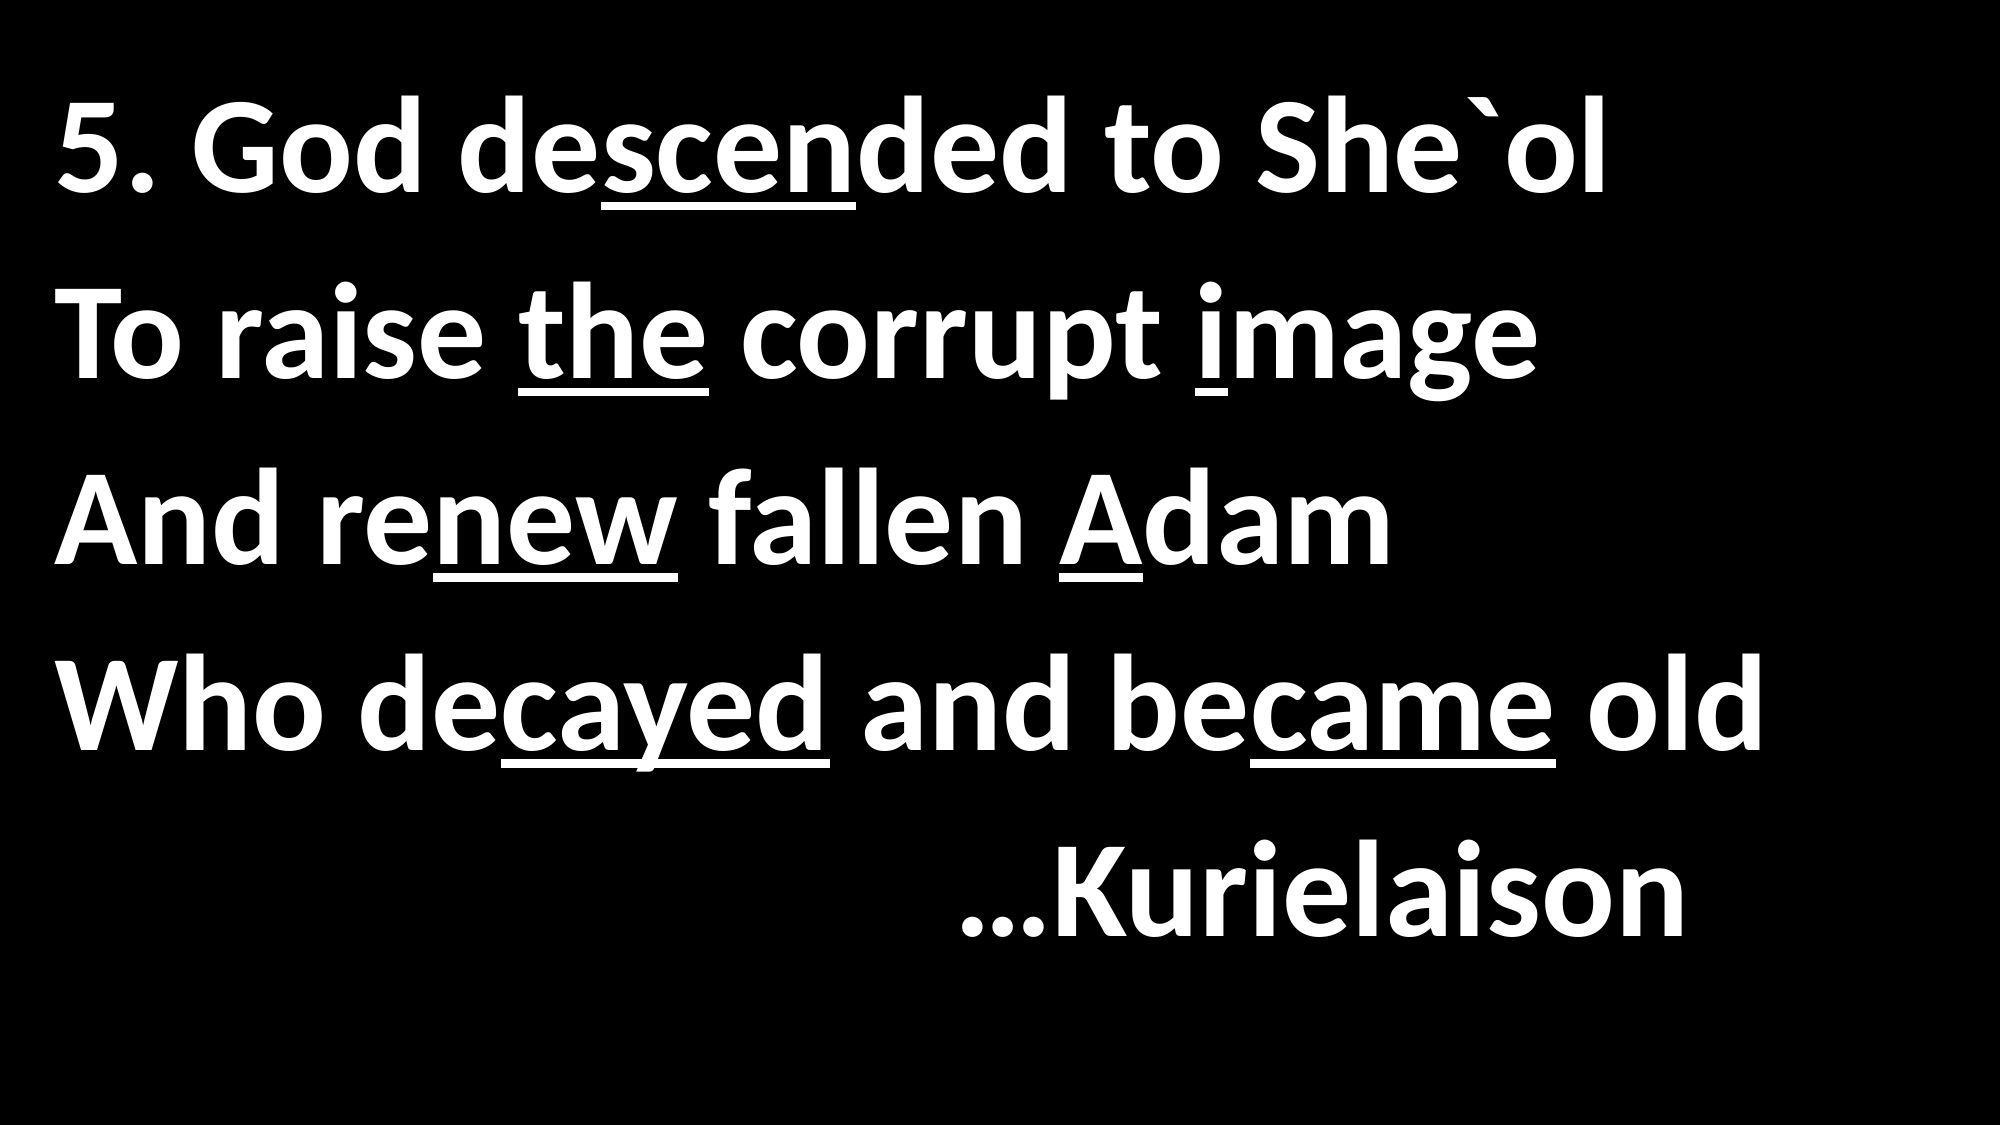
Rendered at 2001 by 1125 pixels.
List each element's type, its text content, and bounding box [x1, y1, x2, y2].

list 5. God descended to She`ol To raise the corrupt image And renew fallen Adam Who decayed and became old …Kurielaison [39, 47, 1941, 1089]
